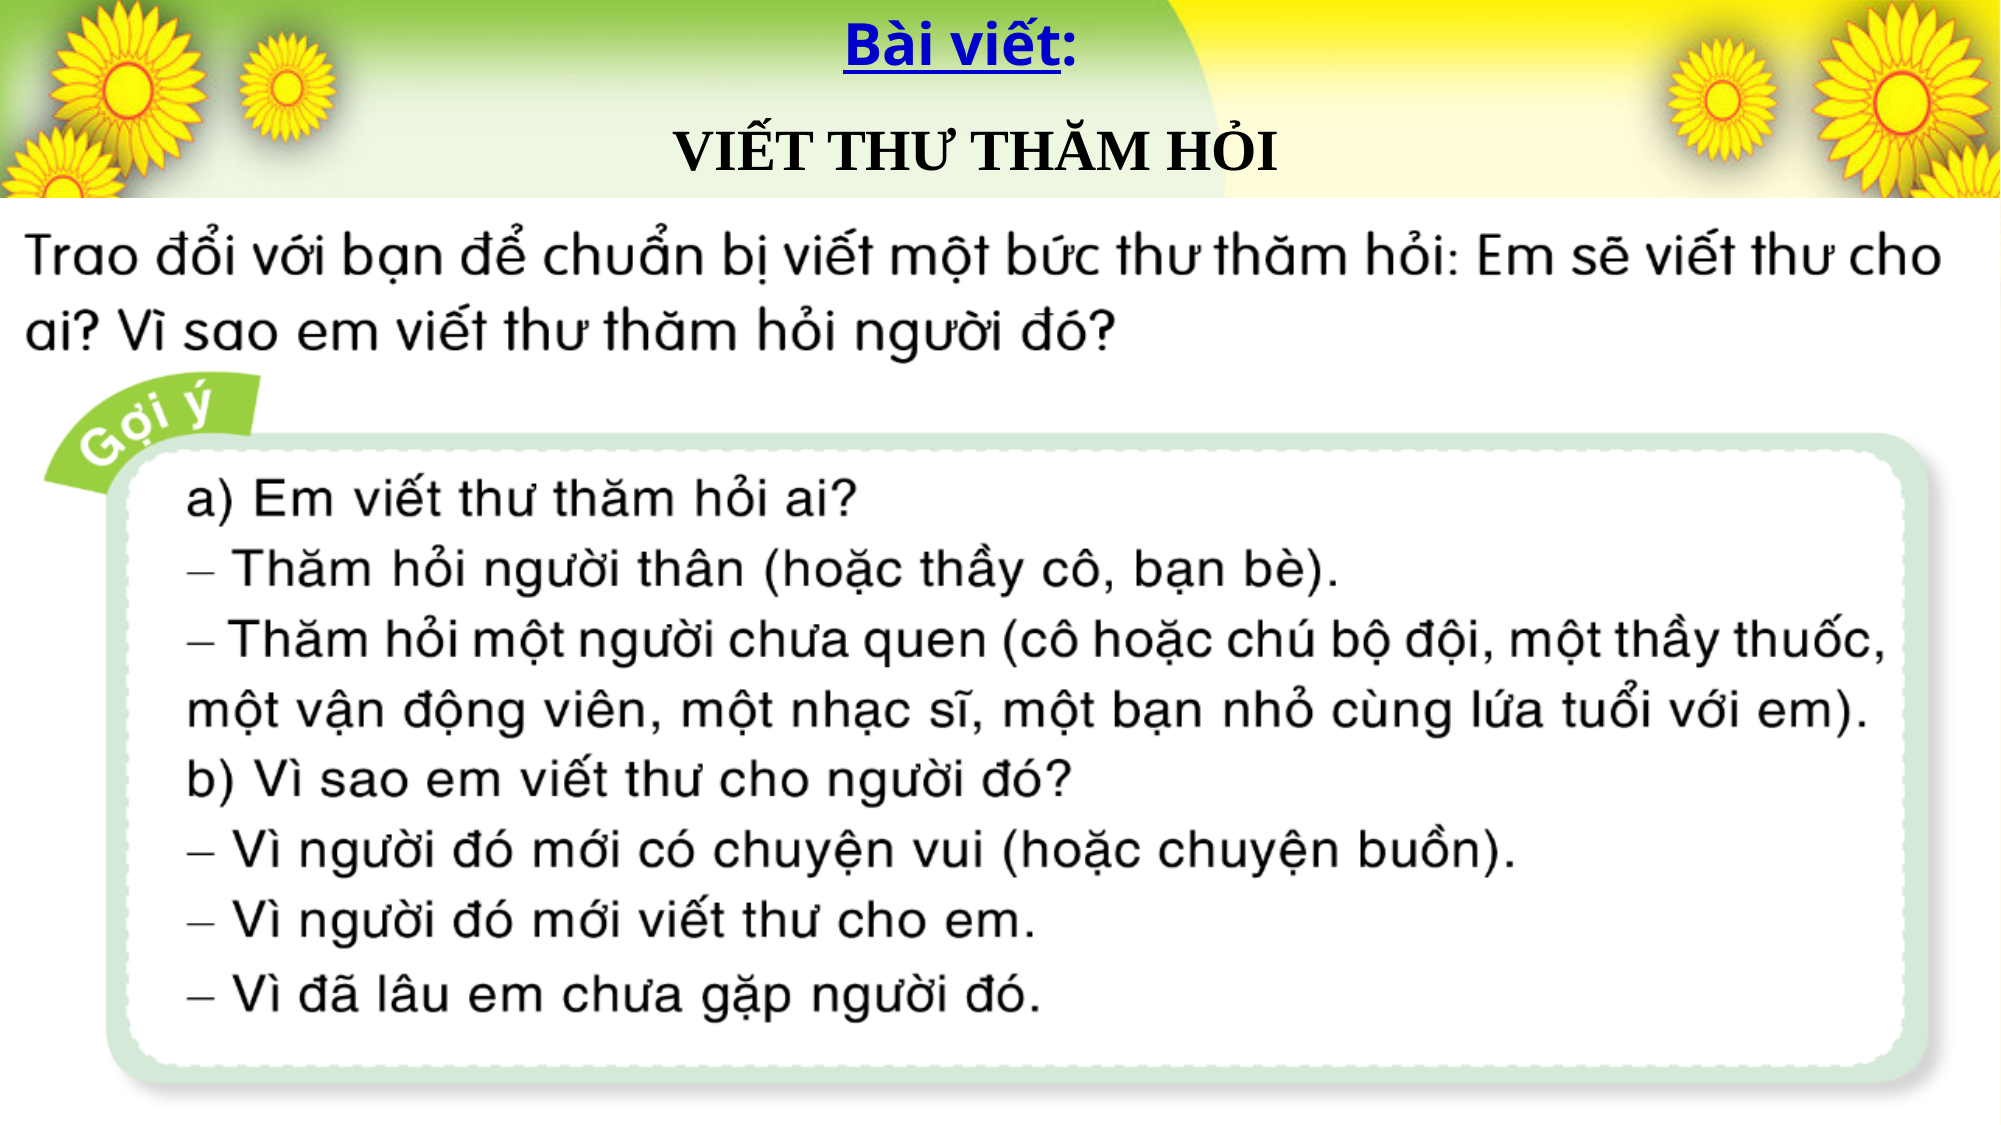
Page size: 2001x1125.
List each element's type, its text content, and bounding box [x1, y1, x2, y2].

picture [0, 0, 2001, 1125]
text_box Bài viết: VIẾT THƯ THĂM HỎI [202, 0, 1735, 190]
